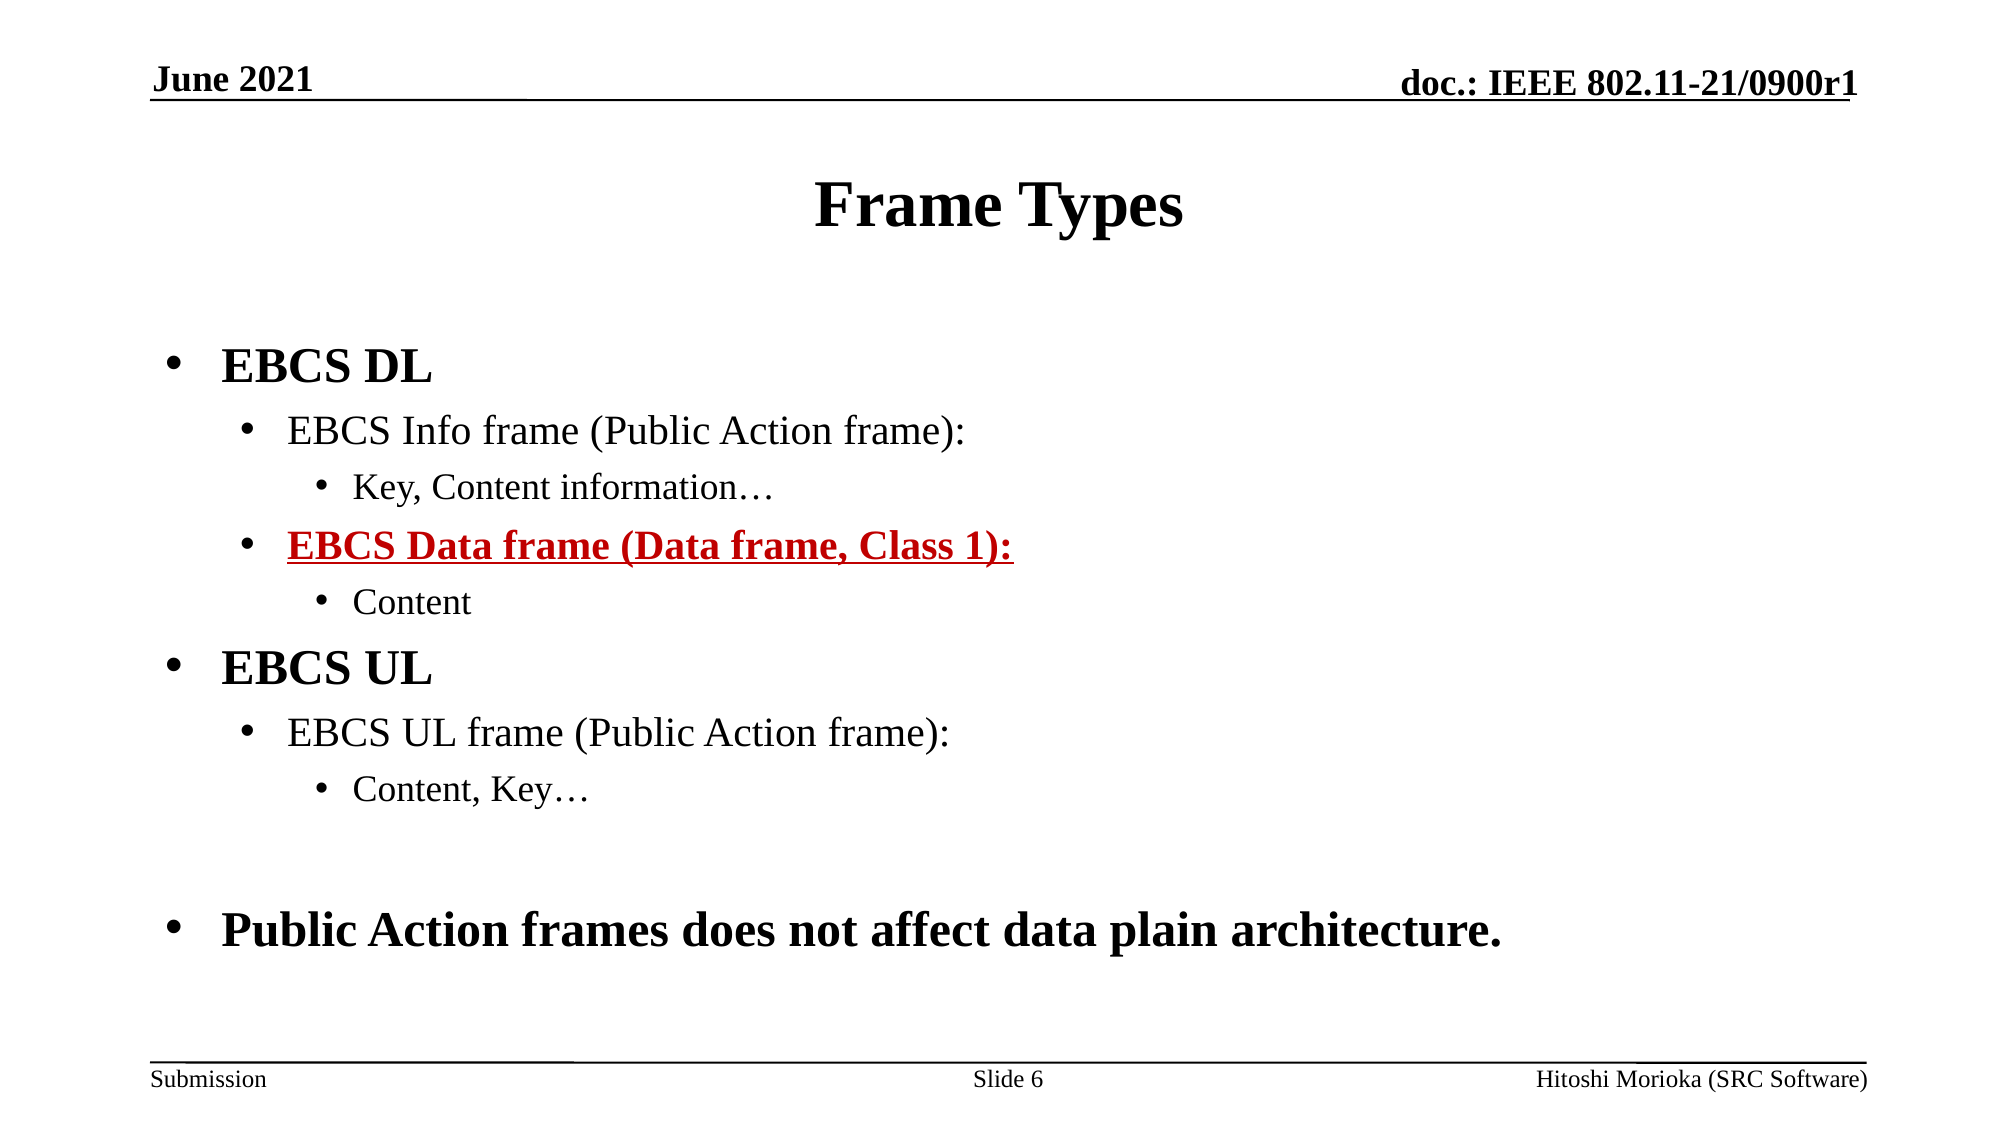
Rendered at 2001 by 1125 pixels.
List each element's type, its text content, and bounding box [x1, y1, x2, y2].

slide_number Slide 6 [950, 1061, 1067, 1123]
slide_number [152, 54, 563, 100]
footer Hitoshi Morioka (SRC Software) [1171, 1061, 1869, 1093]
list EBCS DL EBCS Info frame (Public Action frame): Key, Content information… EBCS Data frame (Data frame, Class 1): Content EBCS UL EBCS UL frame (Public Action frame): Content, Key… Public Action frames does not affect data plain architecture. [149, 324, 1850, 1000]
title Frame Types [149, 112, 1850, 288]
